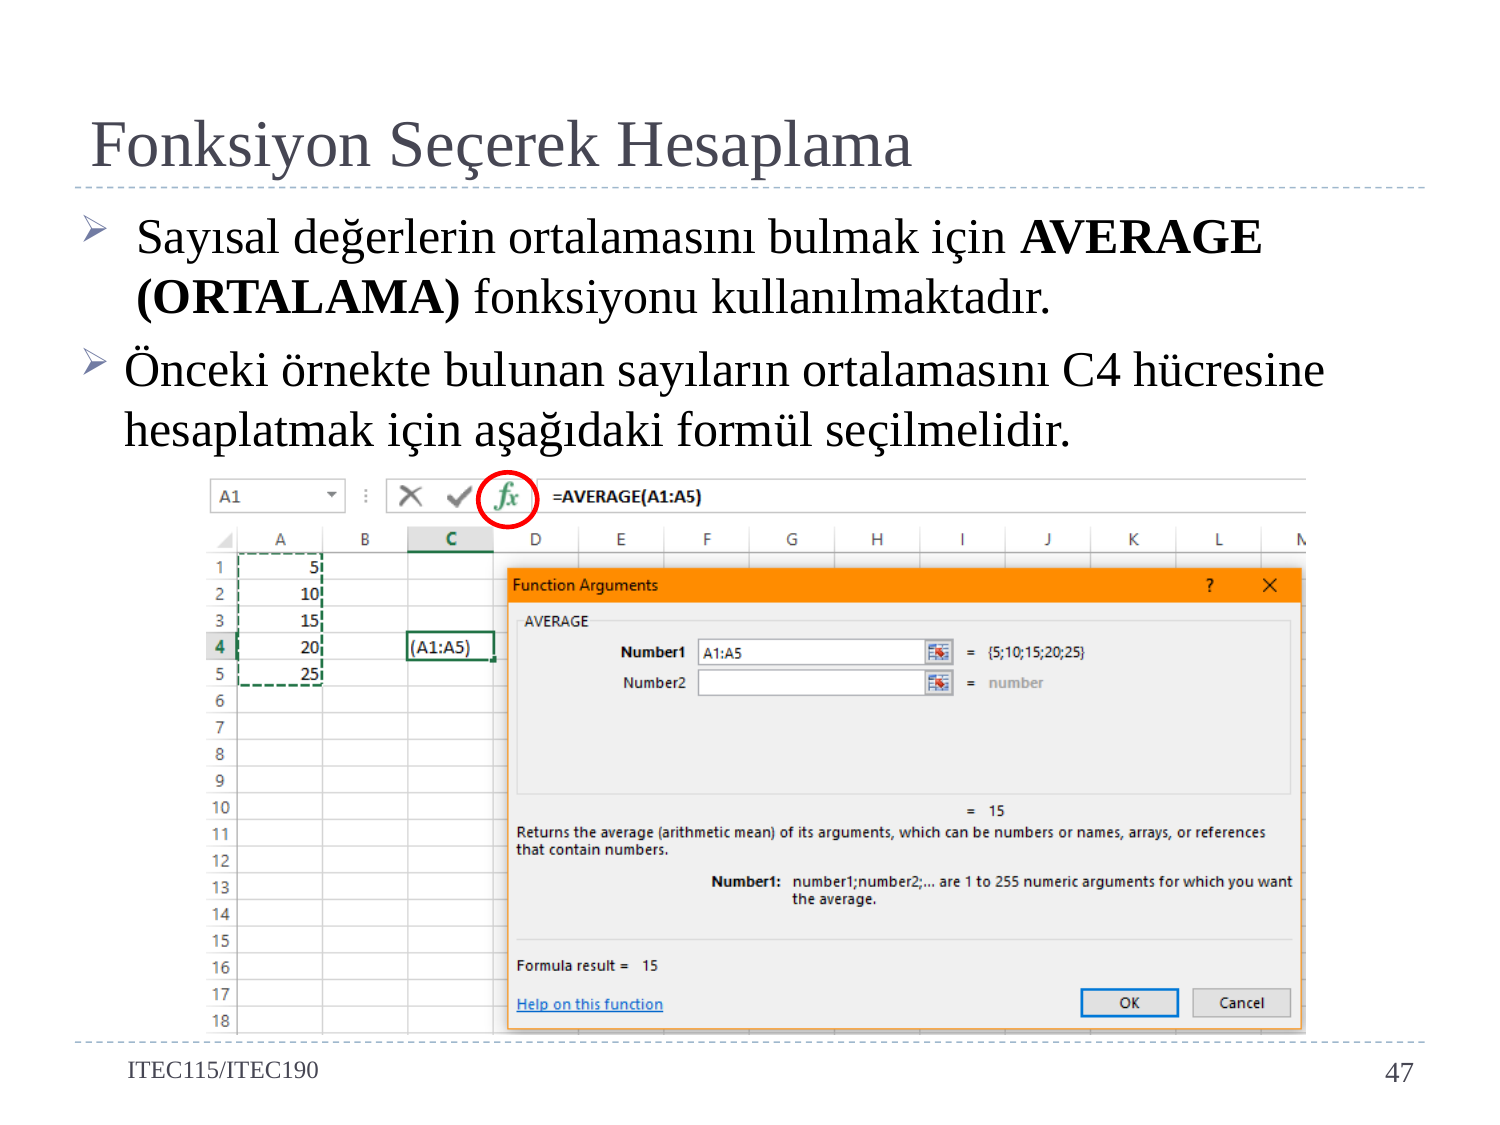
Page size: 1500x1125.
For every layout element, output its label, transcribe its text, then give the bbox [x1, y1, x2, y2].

picture [206, 468, 1306, 1036]
list Sayısal değerlerin ortalamasını bulmak için AVERAGE (ORTALAMA) fonksiyonu kullanılmaktadır. Önceki örnekte bulunan sayıların ortalamasını C4 hücresine hesaplatmak için aşağıdaki formül seçilmelidir. [64, 196, 1424, 1024]
slide_number 47 [1352, 1045, 1430, 1106]
footer ITEC115/ITEC190 [112, 1045, 1352, 1106]
title Fonksiyon Seçerek Hesaplama [75, 24, 1425, 188]
